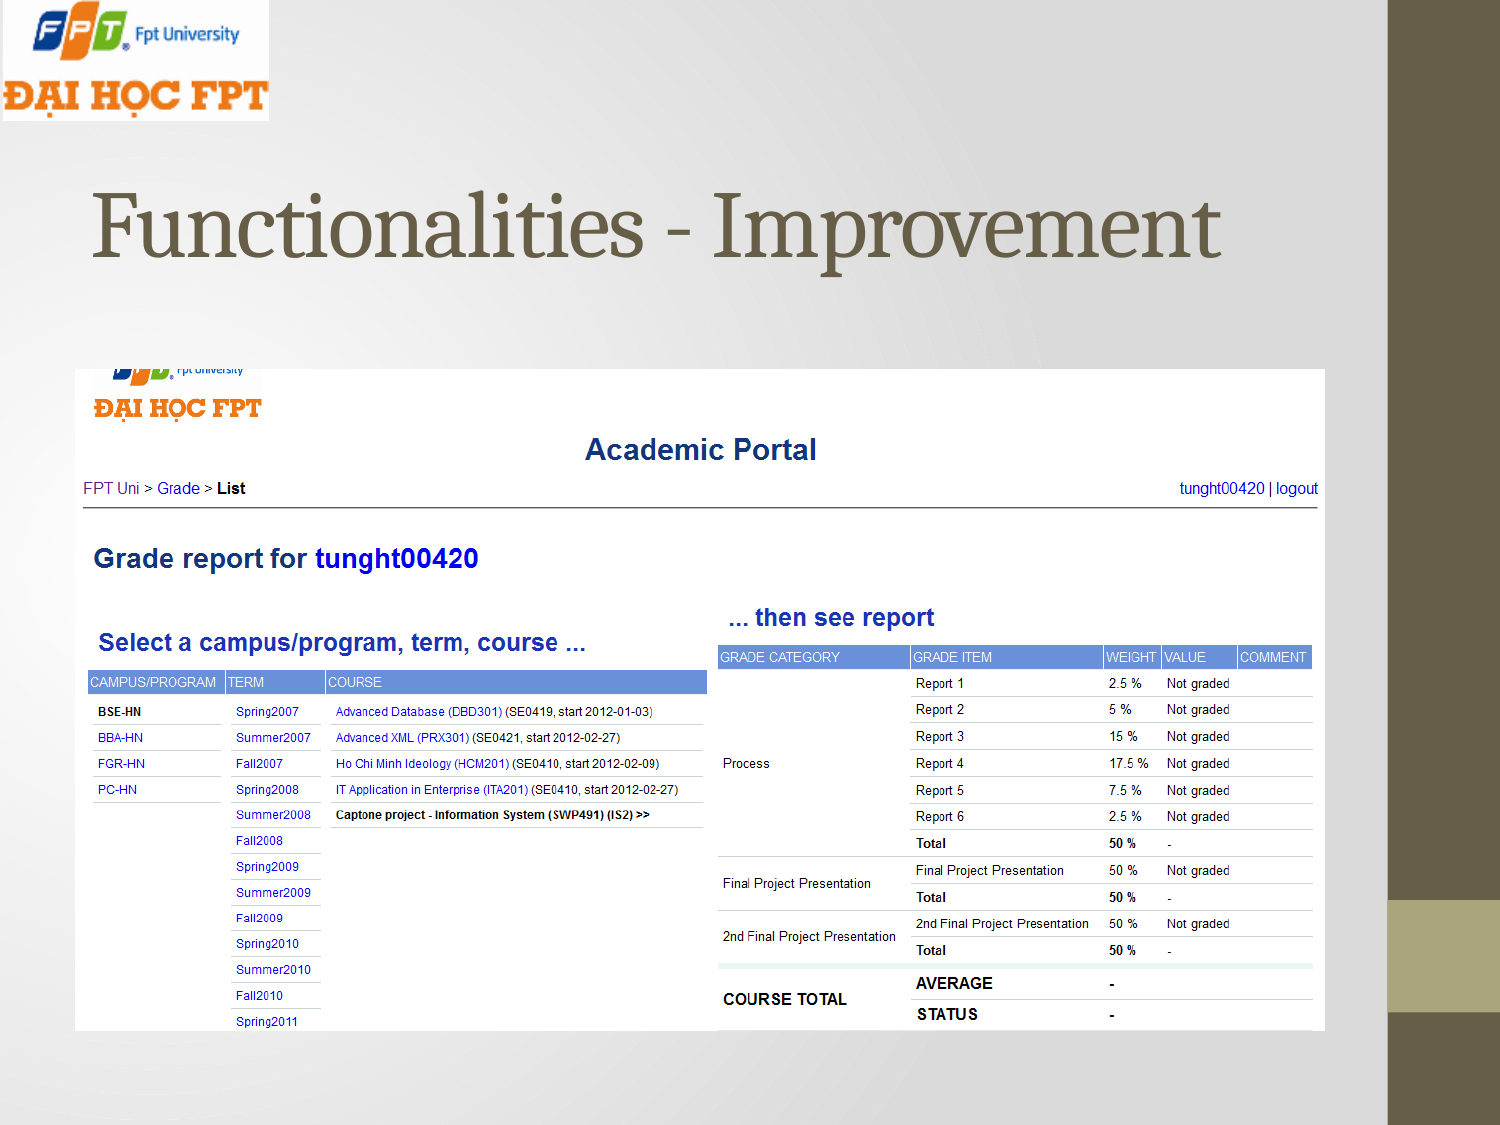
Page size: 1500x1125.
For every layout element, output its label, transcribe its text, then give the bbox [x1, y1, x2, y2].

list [74, 368, 1326, 1032]
picture [2, 0, 269, 121]
title Functionalities - Improvement [75, 125, 1325, 313]
